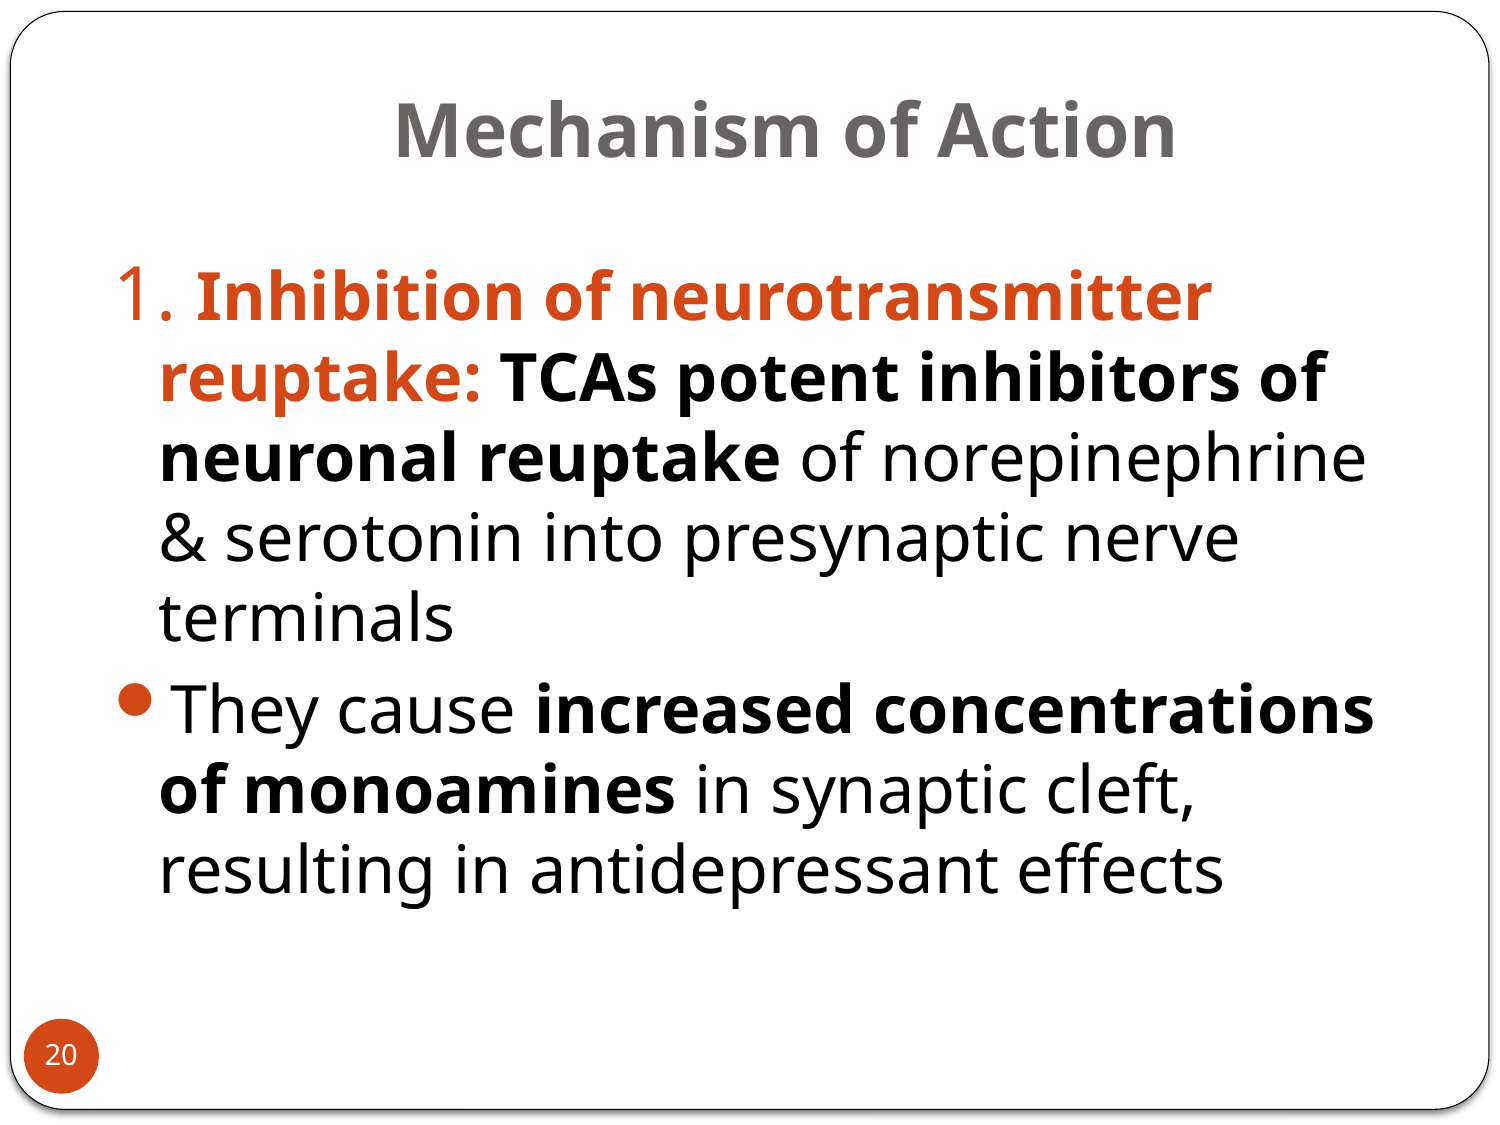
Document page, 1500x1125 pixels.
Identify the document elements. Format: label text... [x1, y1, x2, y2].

title Mechanism of Action [148, 0, 1424, 188]
list 1. Inhibition of neurotransmitter reuptake: TCAs potent inhibitors of neuronal reuptake of norepinephrine & serotonin into presynaptic nerve terminals They cause increased concentrations of monoamines in synaptic cleft, resulting in antidepressant effects [98, 237, 1447, 988]
slide_number 20 [23, 1018, 99, 1094]
